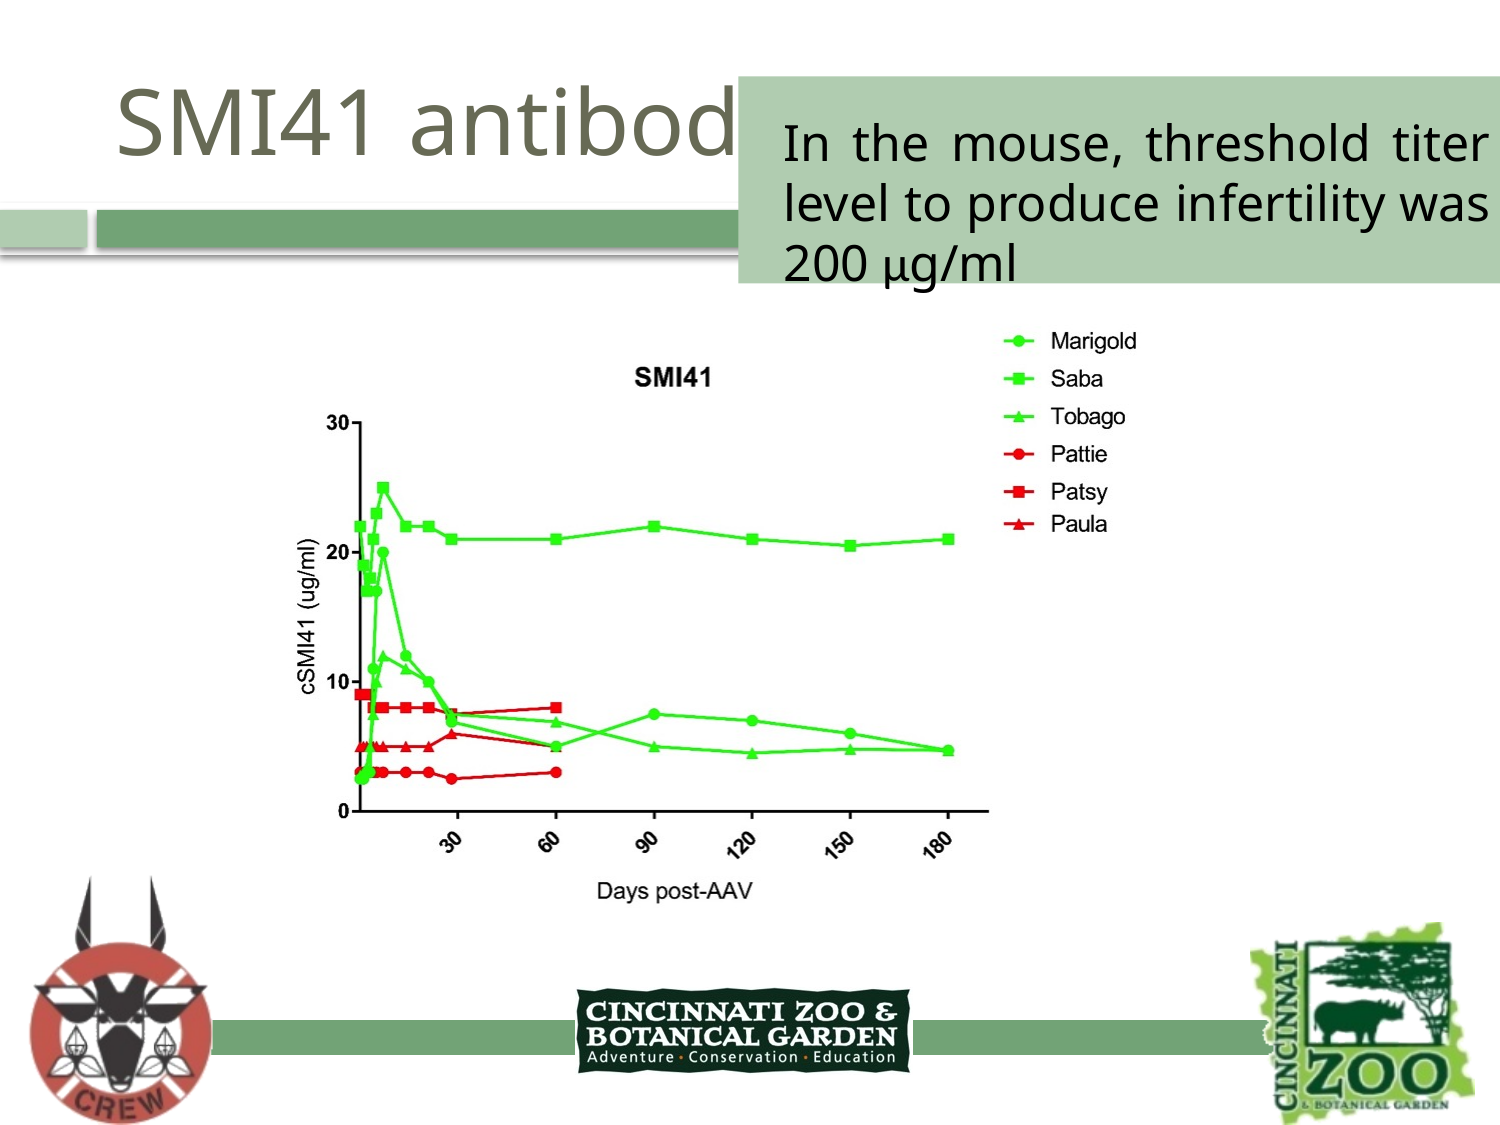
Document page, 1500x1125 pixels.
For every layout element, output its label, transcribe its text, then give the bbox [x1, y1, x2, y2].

picture [24, 874, 216, 1125]
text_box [737, 76, 1500, 284]
picture [272, 307, 1157, 925]
picture [575, 987, 913, 1075]
title SMI41 antibody production [100, 37, 1439, 201]
picture [1250, 922, 1475, 1125]
